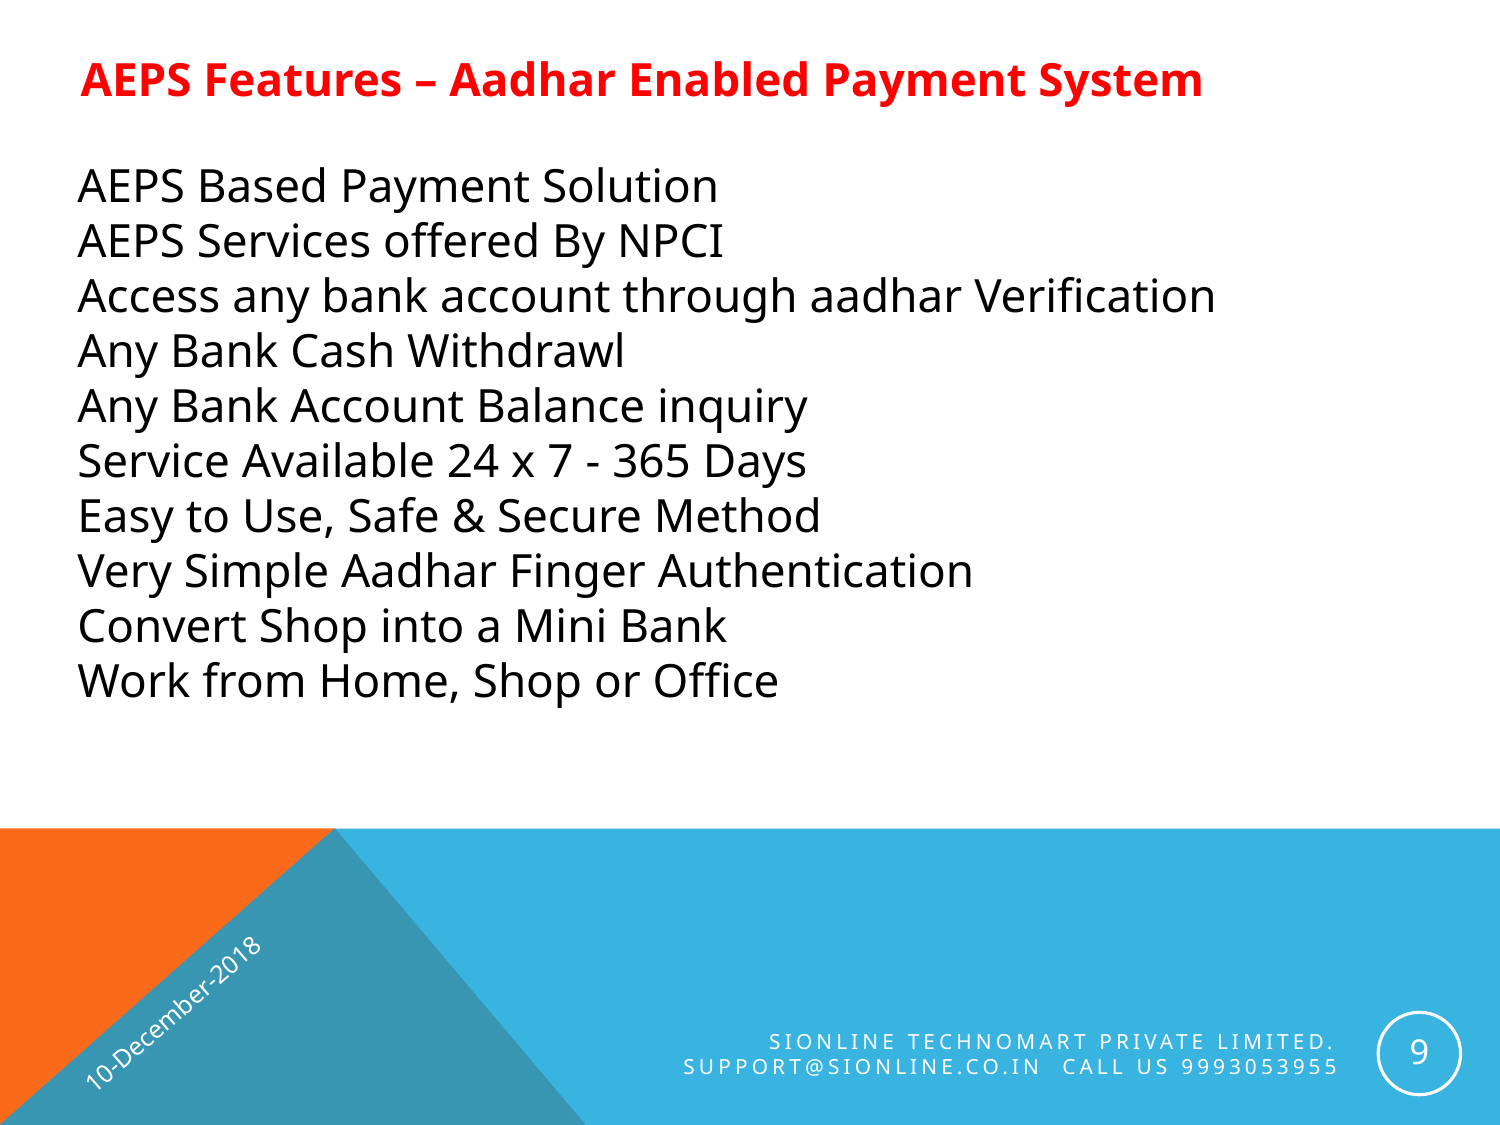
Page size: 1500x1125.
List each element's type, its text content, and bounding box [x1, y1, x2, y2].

text_box AEPS Based Payment Solution AEPS Services offered By NPCI Access any bank account through aadhar Verification Any Bank Cash Withdrawl Any Bank Account Balance inquiry Service Available 24 x 7 - 365 Days Easy to Use, Safe & Secure Method Very Simple Aadhar Finger Authentication Convert Shop into a Mini Bank Work from Home, Shop or Office [62, 148, 1461, 714]
text_box AEPS Features – Aadhar Enabled Payment System [65, 42, 1461, 113]
slide_number 10-December-2018 [65, 849, 357, 1109]
slide_number 9 [1376, 1010, 1463, 1097]
footer SiOnline Technomart Private Limited. Support@sionline.co.in Call us 9993053955 [577, 1031, 1352, 1076]
